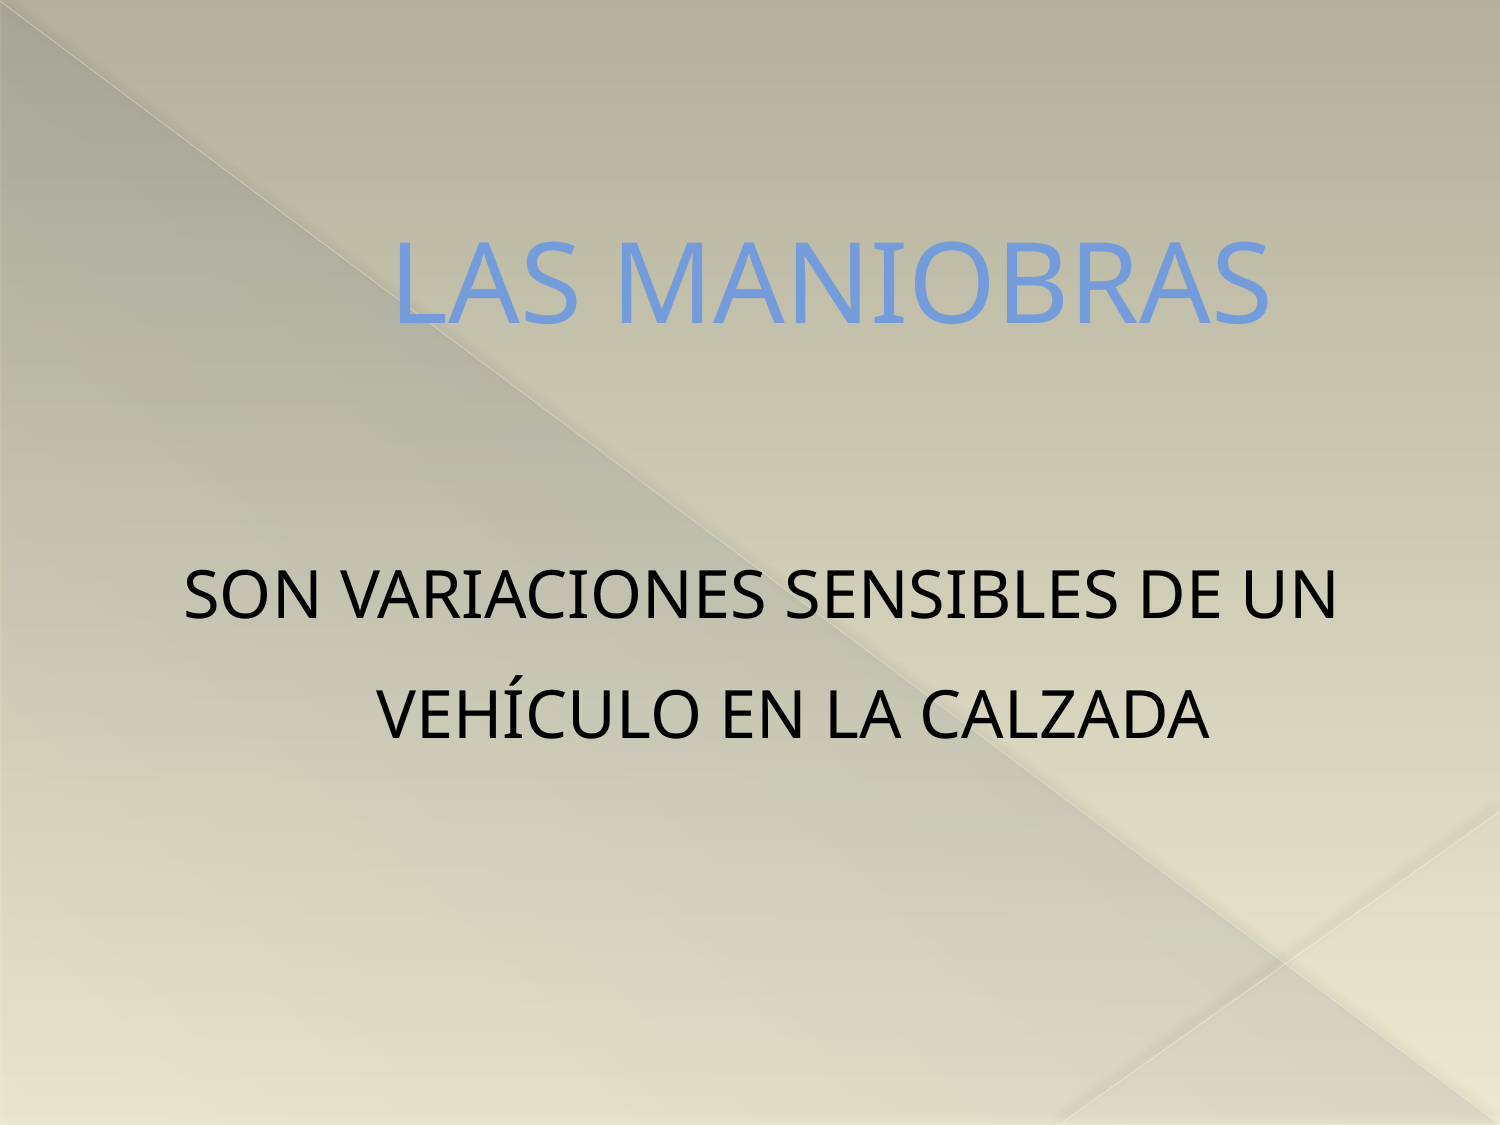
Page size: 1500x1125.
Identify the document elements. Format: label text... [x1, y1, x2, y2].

list SON VARIACIONES SENSIBLES DE UN VEHÍCULO EN LA CALZADA [82, 503, 1432, 1125]
title LAS MANIOBRAS [105, 164, 1456, 394]
